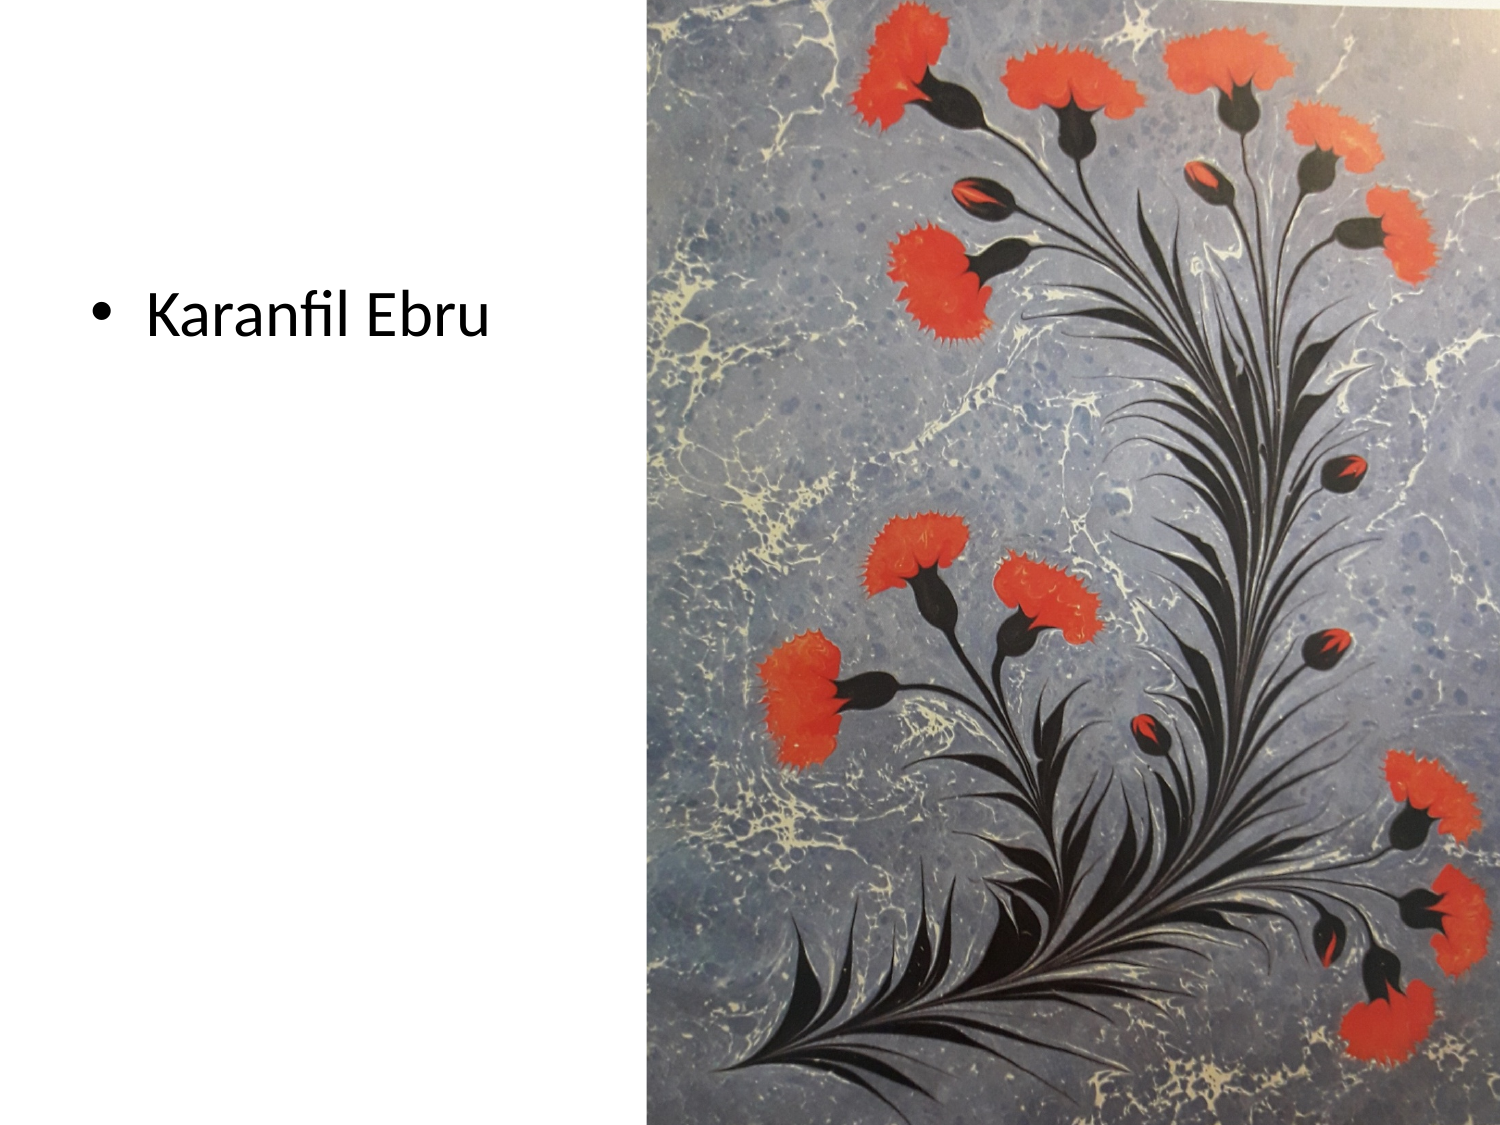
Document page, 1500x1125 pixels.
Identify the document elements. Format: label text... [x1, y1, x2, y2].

picture [646, 0, 1500, 1125]
list Karanfil Ebru [75, 262, 641, 1005]
